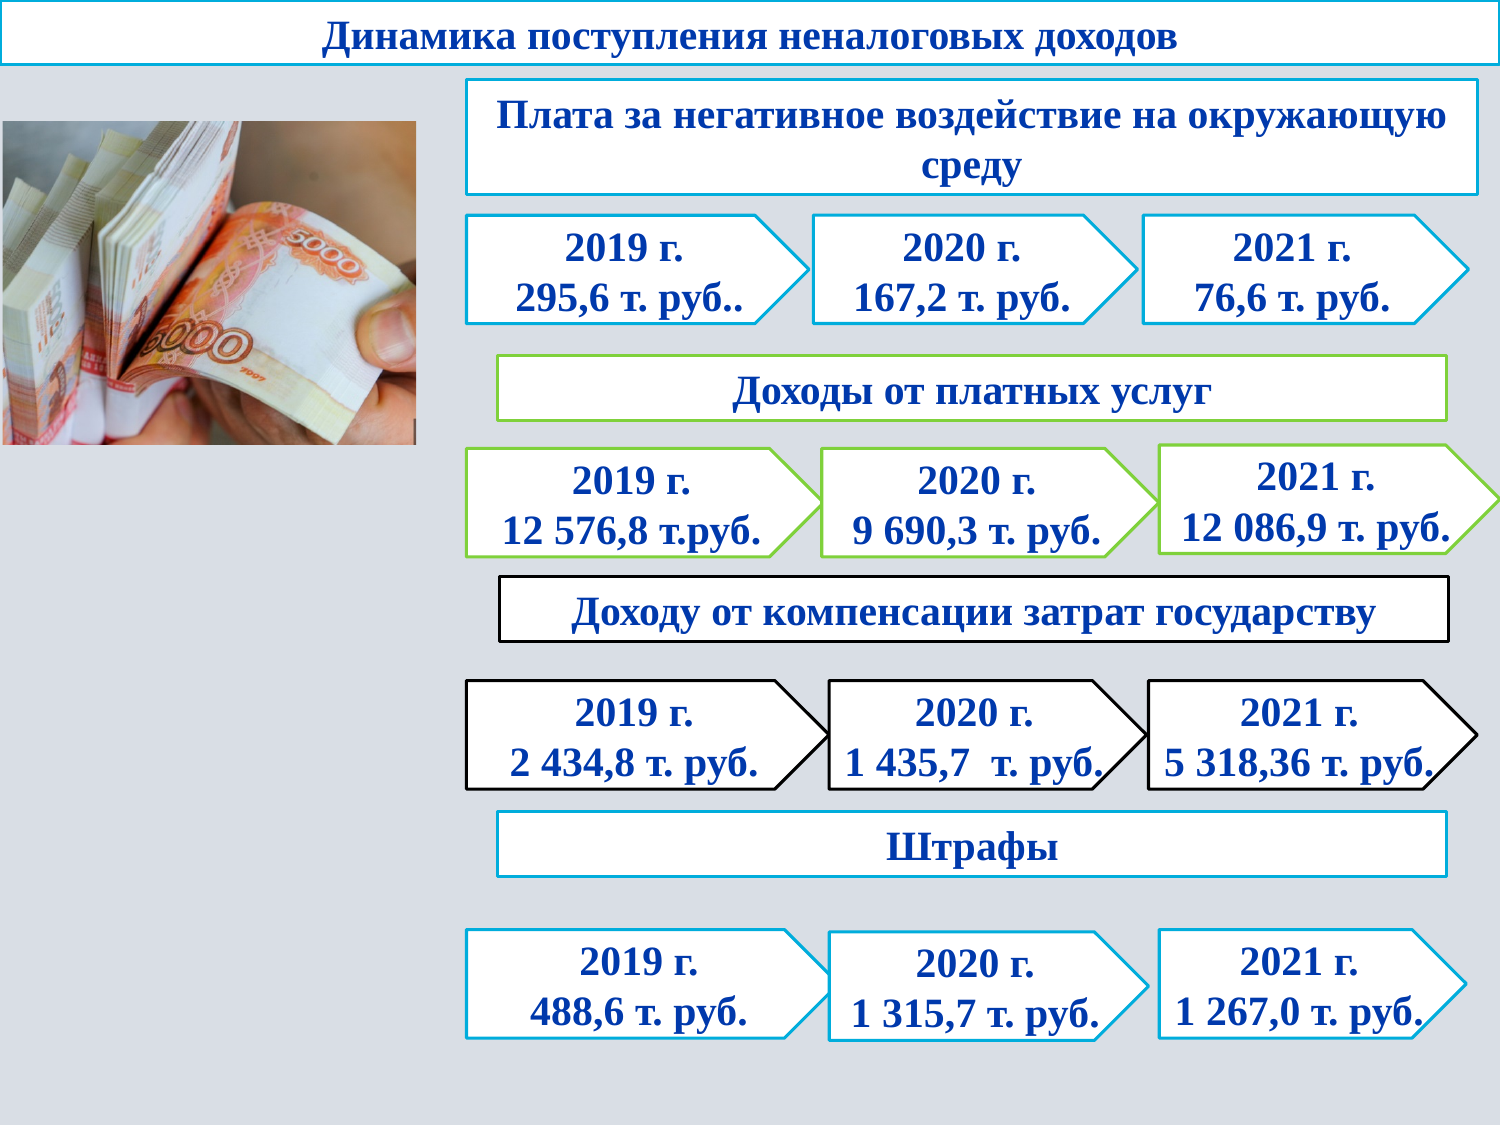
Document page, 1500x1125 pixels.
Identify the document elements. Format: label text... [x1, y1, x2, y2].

text_box 2021 г. 5 318,36 т. руб. [1146, 679, 1479, 791]
picture [2, 120, 417, 446]
text_box 2019 г. 295,6 т. руб.. [464, 213, 811, 326]
text_box 2021 г. 1 267,0 т. руб. [1157, 928, 1468, 1040]
text_box Доходу от компенсации затрат государству [498, 575, 1450, 643]
text_box Штрафы [496, 810, 1448, 878]
text_box 2020 г. 1 435,7 т. руб. [827, 679, 1146, 791]
text_box 2021 г. 76,6 т. руб. [1141, 213, 1470, 326]
text_box 2020 г. 167,2 т. руб. [811, 213, 1139, 326]
text_box 2020 г. 1 315,7 т. руб. [827, 930, 1150, 1042]
text_box Плата за негативное воздействие на окружающую среду [465, 78, 1479, 196]
text_box 2019 г. 488,6 т. руб. [464, 928, 827, 1040]
text_box 2019 г. 12 576,8 т.руб. [464, 446, 820, 559]
text_box Доходы от платных услуг [496, 354, 1448, 422]
text_box 2020 г. 9 690,3 т. руб. [820, 446, 1157, 559]
text_box 2021 г. 12 086,9 т. руб. [1157, 443, 1500, 556]
text_box 2019 г. 2 434,8 т. руб. [464, 679, 827, 791]
text_box Динамика поступления неналоговых доходов [0, 0, 1500, 66]
